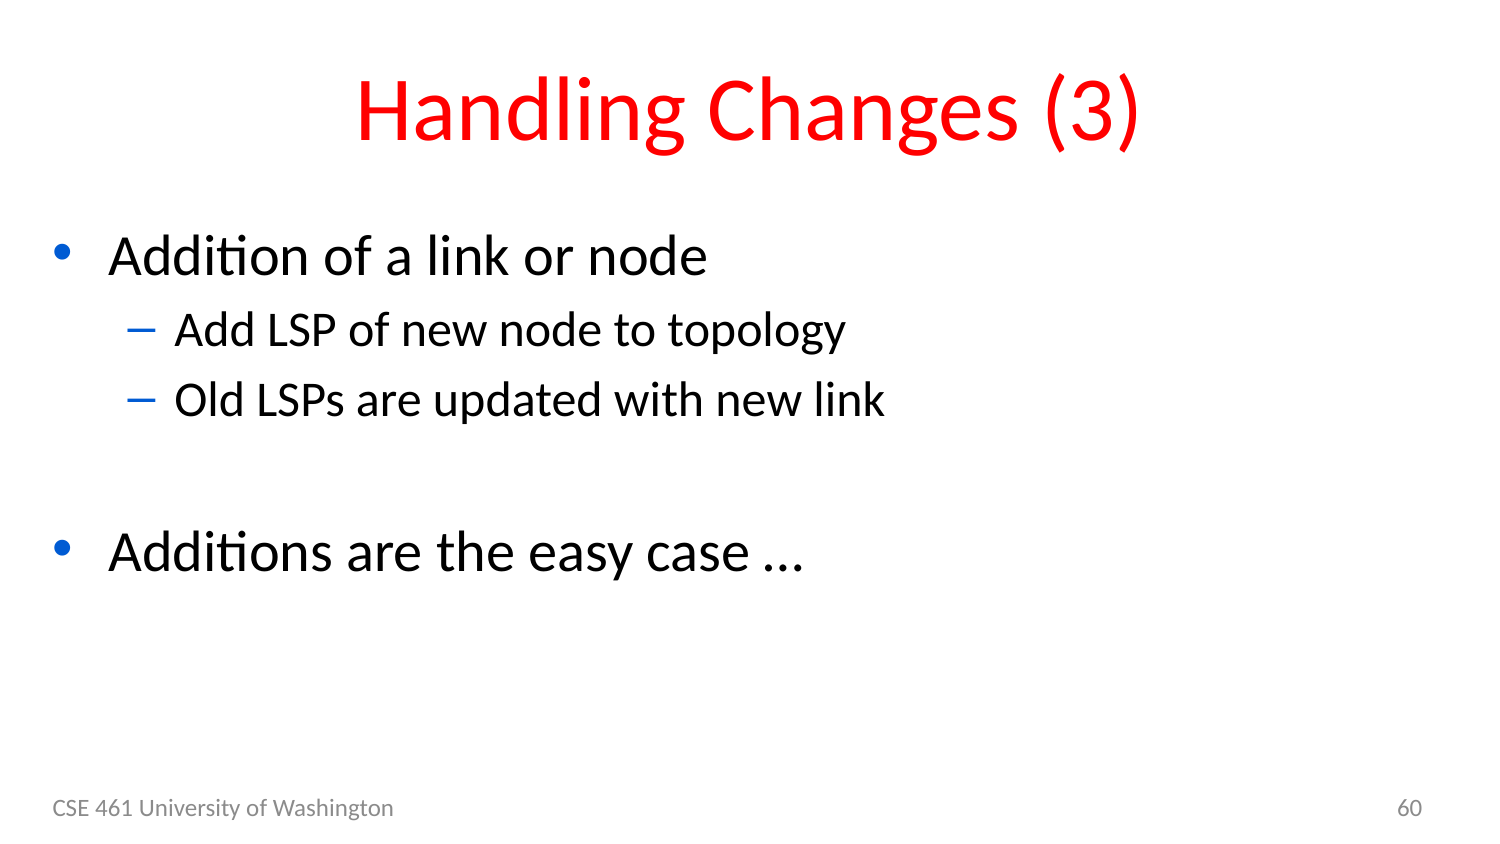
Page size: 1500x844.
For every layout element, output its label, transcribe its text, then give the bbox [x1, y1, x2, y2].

footer CSE 461 University of Washington [37, 784, 513, 830]
slide_number 60 [1087, 784, 1438, 830]
list Addition of a link or node Add LSP of new node to topology Old LSPs are updated with new link Additions are the easy case … [37, 209, 975, 760]
title Handling Changes (3) [37, 33, 1463, 175]
